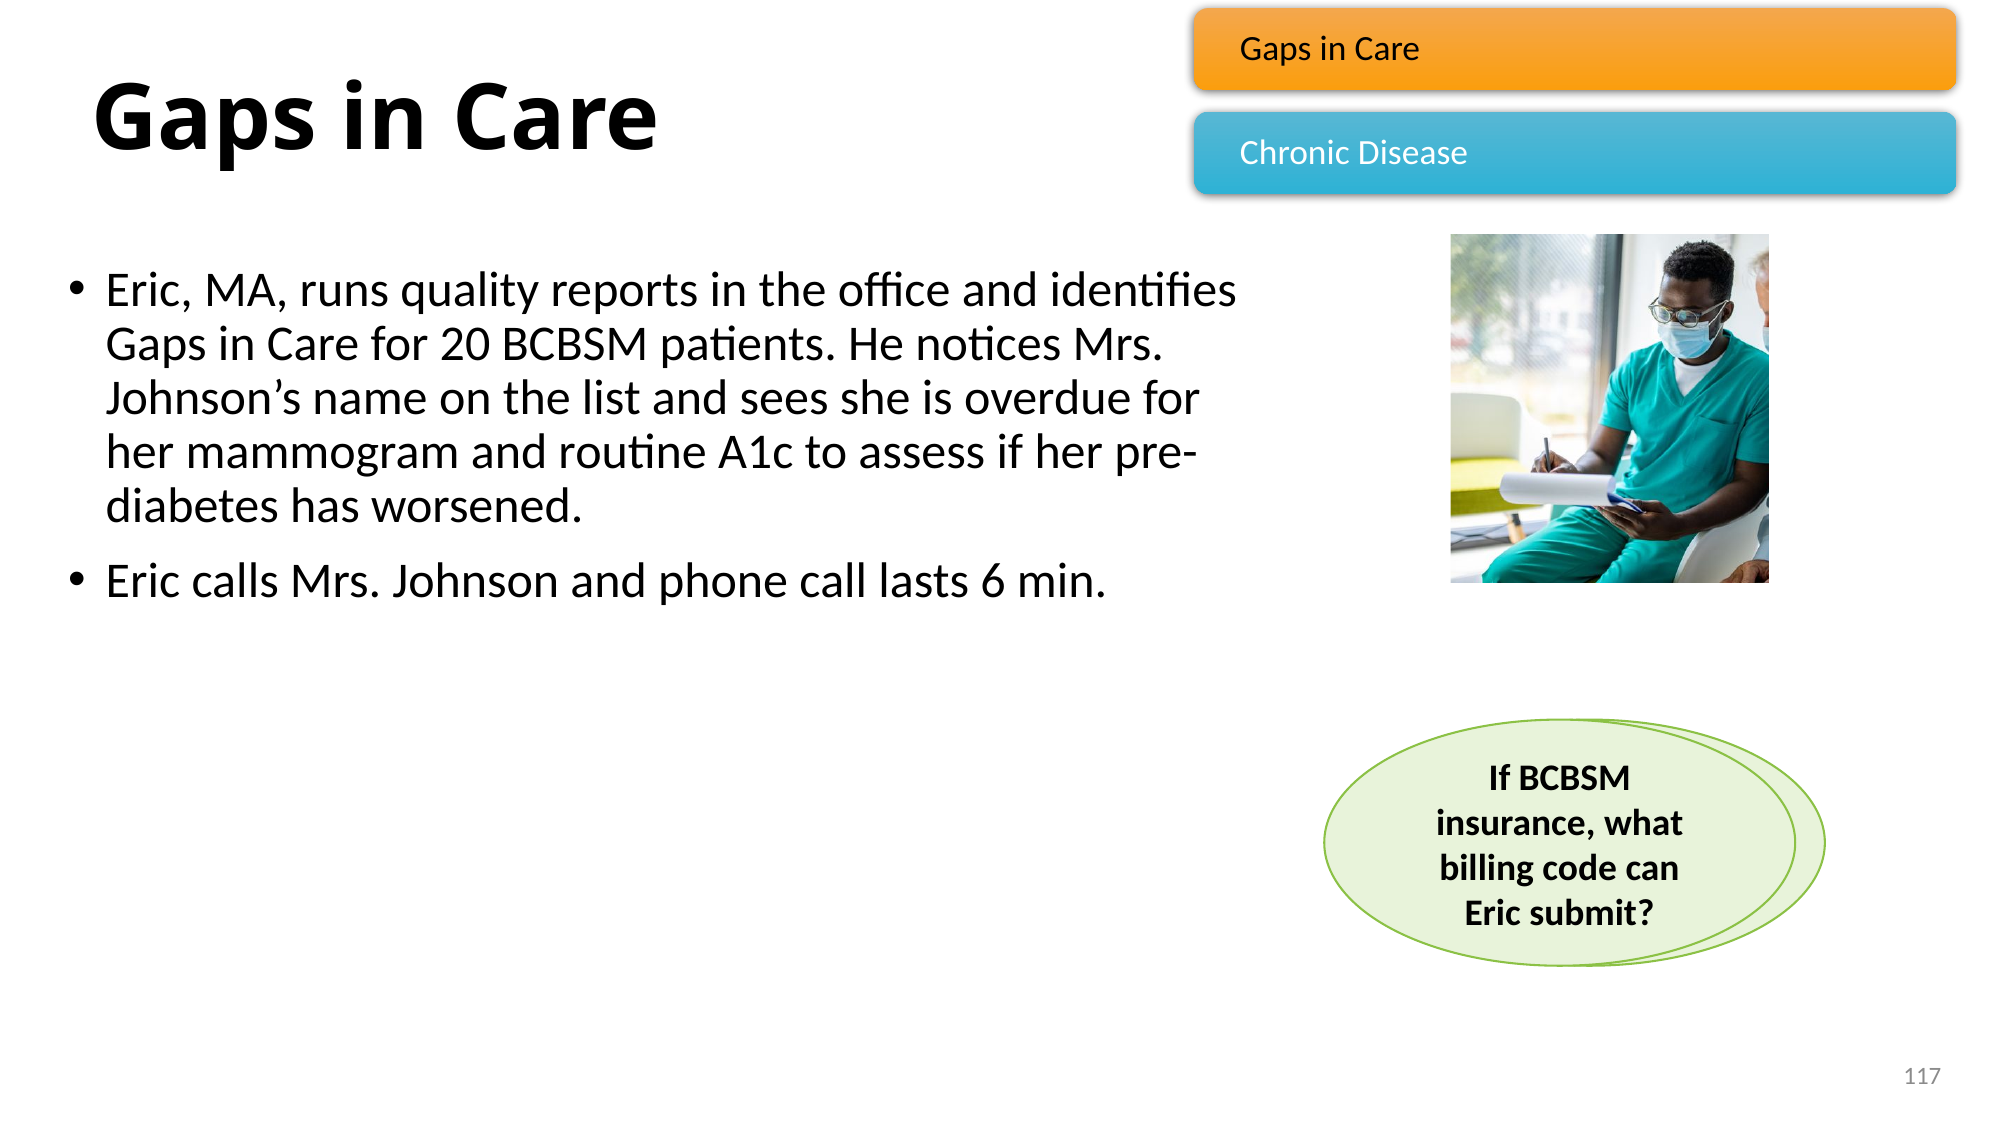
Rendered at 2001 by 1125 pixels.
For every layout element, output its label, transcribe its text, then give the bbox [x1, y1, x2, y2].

list Eric, MA, runs quality reports in the office and identifies Gaps in Care for 20 BCBSM patients. He notices Mrs. Johnson’s name on the list and sees she is overdue for her mammogram and routine A1c to assess if her pre-diabetes has worsened. Eric calls Mrs. Johnson and phone call lasts 6 min. [53, 255, 1261, 740]
text_box If BCBS insurance, what billing code can John submit? [1580, 718, 1826, 967]
slide_number 117 [1506, 1044, 1957, 1105]
title Gaps in Care [76, 59, 1169, 181]
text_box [1194, 8, 1957, 91]
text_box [1194, 111, 1957, 194]
text_box If BCBSM insurance, what billing code can Eric submit? [1323, 718, 1797, 967]
picture [1450, 234, 1769, 583]
